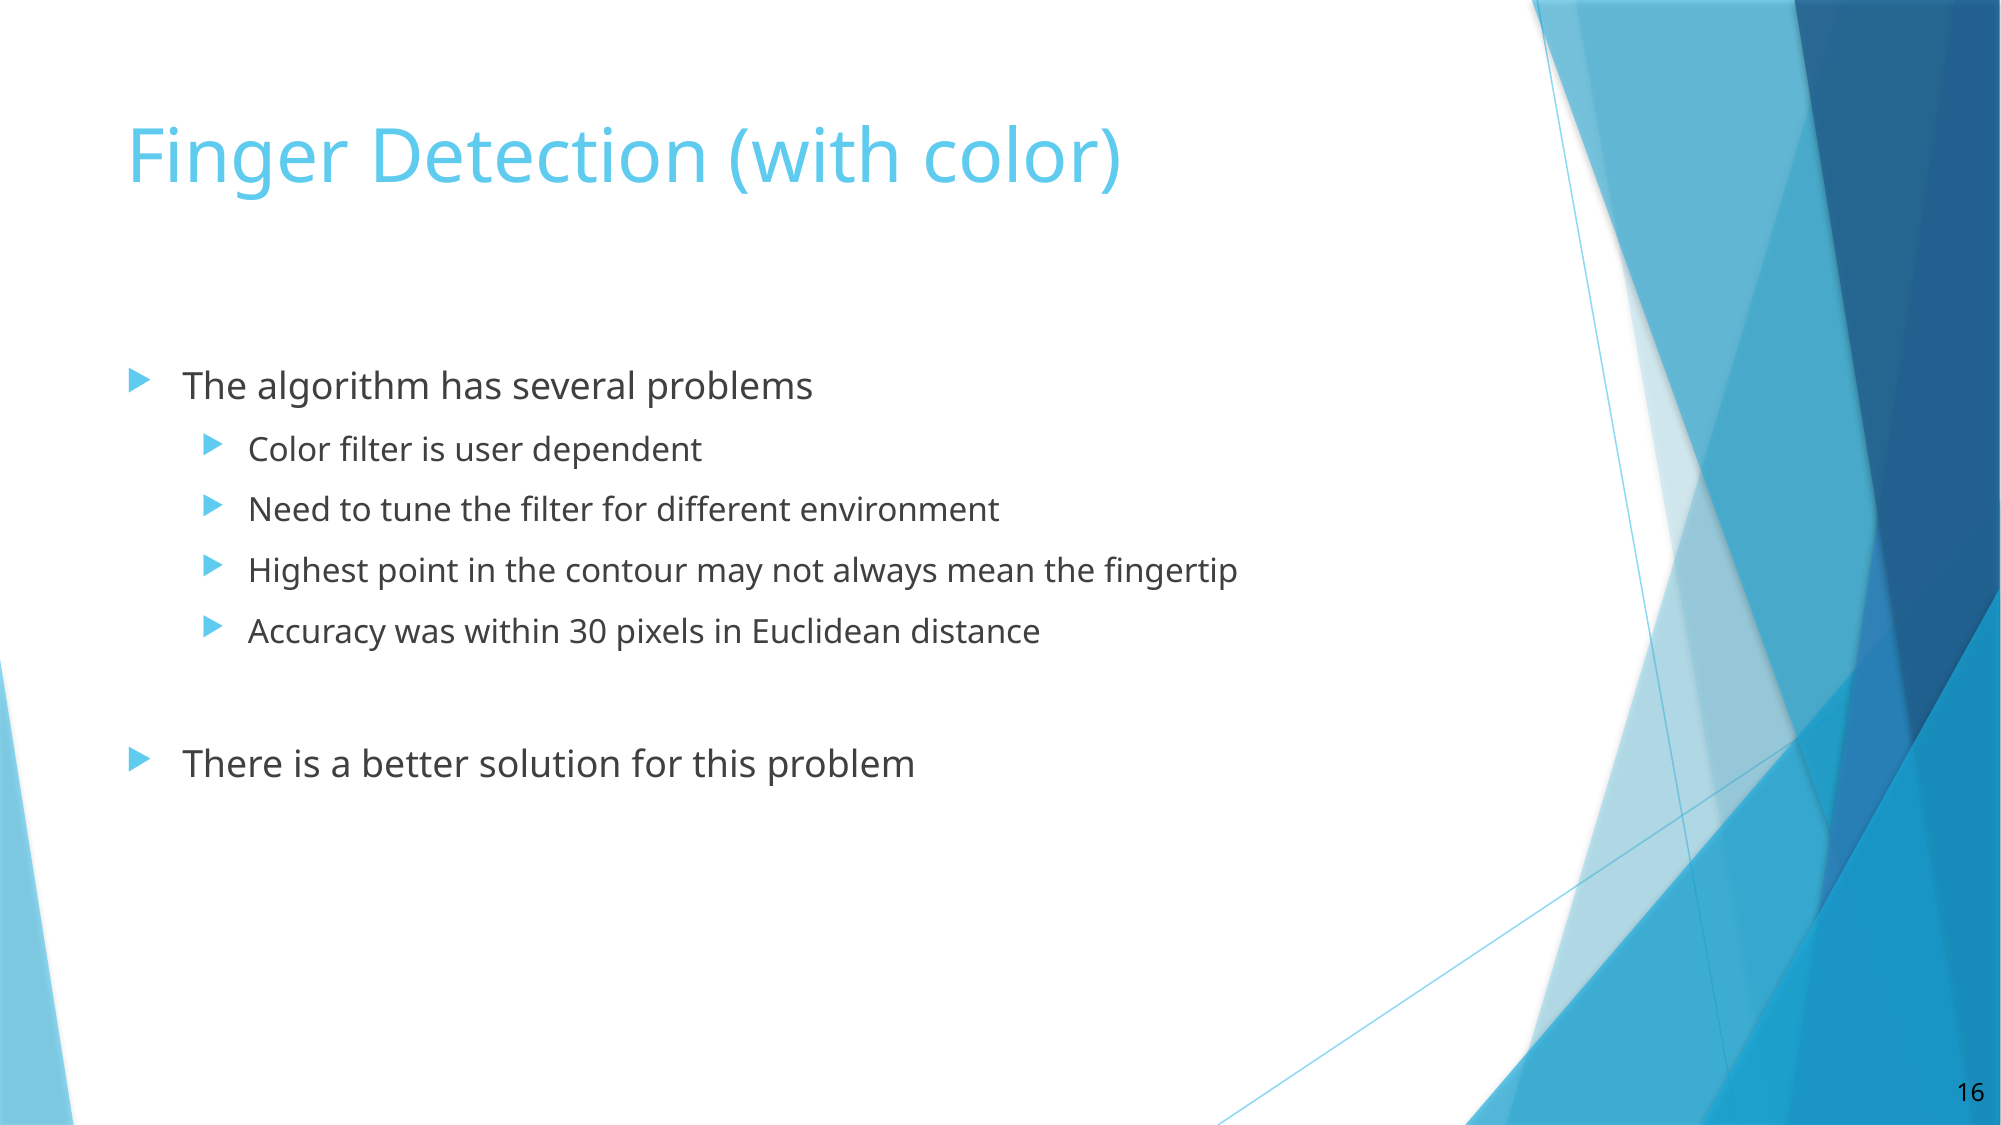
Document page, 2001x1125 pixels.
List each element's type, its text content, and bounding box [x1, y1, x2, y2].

list The algorithm has several problems Color filter is user dependent Need to tune the filter for different environment Highest point in the contour may not always mean the fingertip Accuracy was within 30 pixels in Euclidean distance There is a better solution for this problem [111, 354, 1522, 992]
slide_number 16 [1887, 1063, 2000, 1124]
title Finger Detection (with color) [111, 99, 1522, 317]
